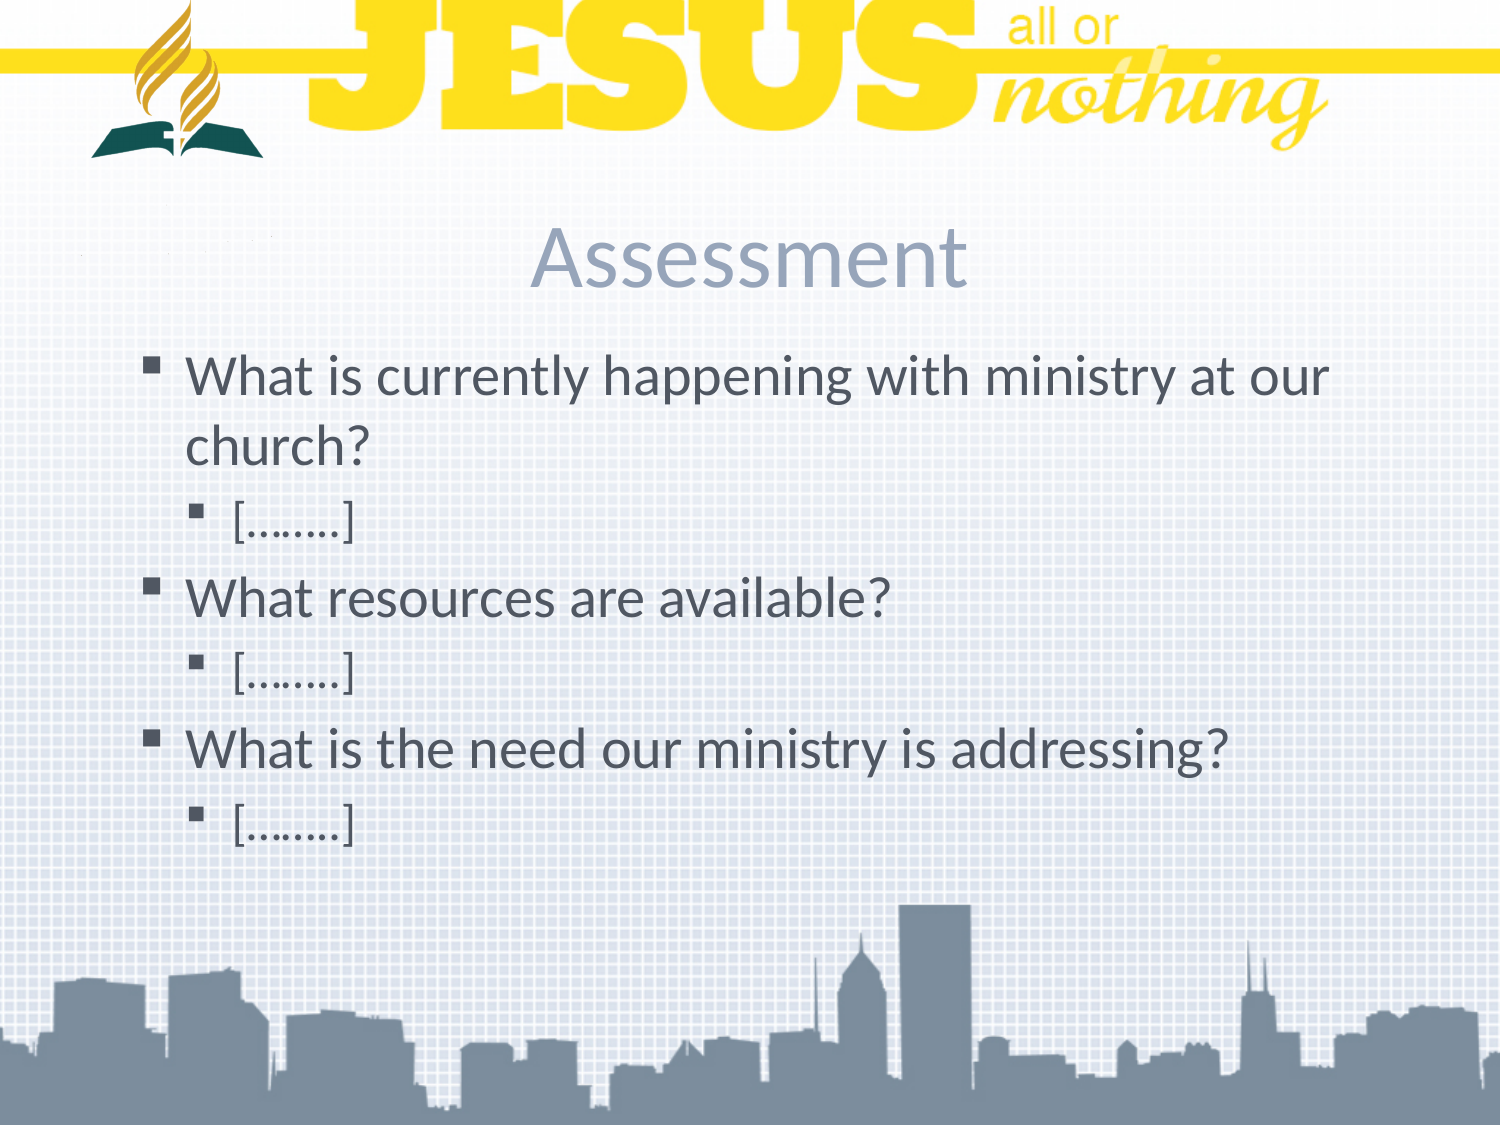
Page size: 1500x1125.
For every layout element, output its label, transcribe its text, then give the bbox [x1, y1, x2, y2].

title Assessment [75, 157, 1425, 329]
list What is currently happening with ministry at our church? [……..] What resources are available? [……..] What is the need our ministry is addressing? [……..] [75, 329, 1425, 1004]
picture [0, 0, 1500, 1125]
